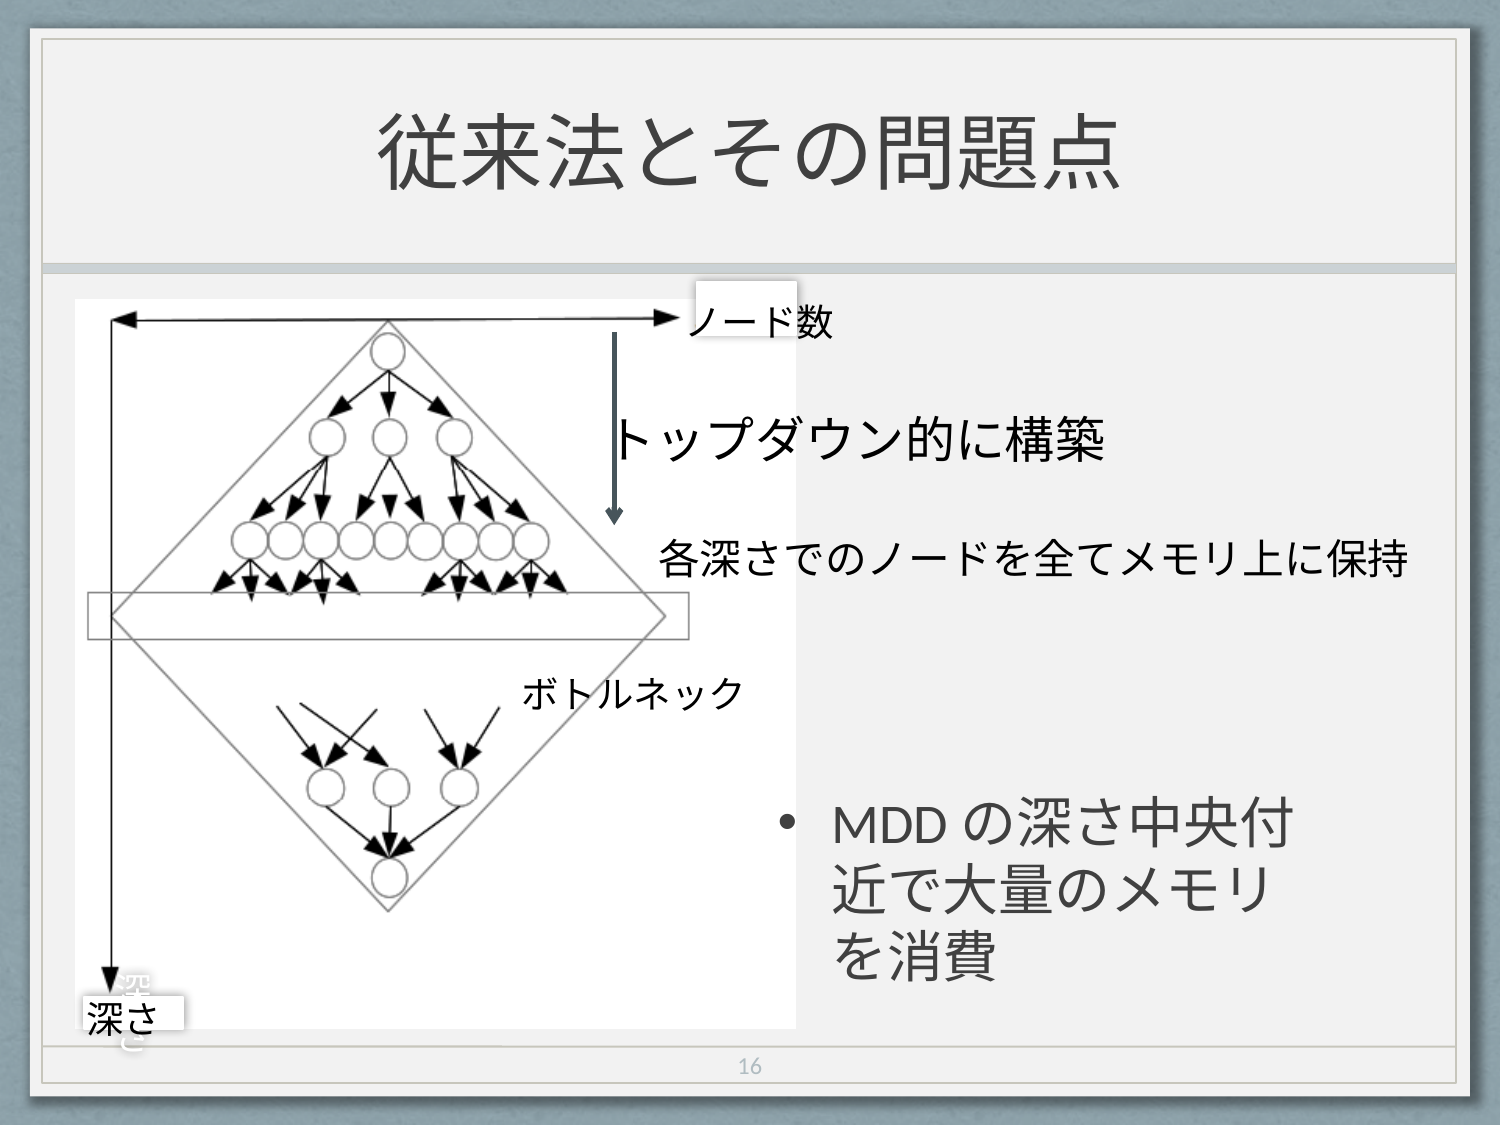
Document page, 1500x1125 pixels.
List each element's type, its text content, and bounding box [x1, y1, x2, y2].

slide_number 16 [687, 1042, 813, 1088]
list MDDの深さ中央付近で大量のメモリを消費 [811, 590, 1348, 997]
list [74, 298, 797, 1030]
title 従来法とその問題点 [147, 40, 1353, 260]
text_box トップダウン的に構築 [811, 401, 1120, 477]
text_box ノード数 [801, 291, 849, 352]
text_box 各深さでのノードを全てメモリ上に保持 [811, 525, 1425, 590]
list MDDの深さ中央付近で大量のメモリを消費 [811, 352, 1348, 525]
text_box 深さ [71, 1040, 176, 1048]
text_box [696, 281, 797, 291]
